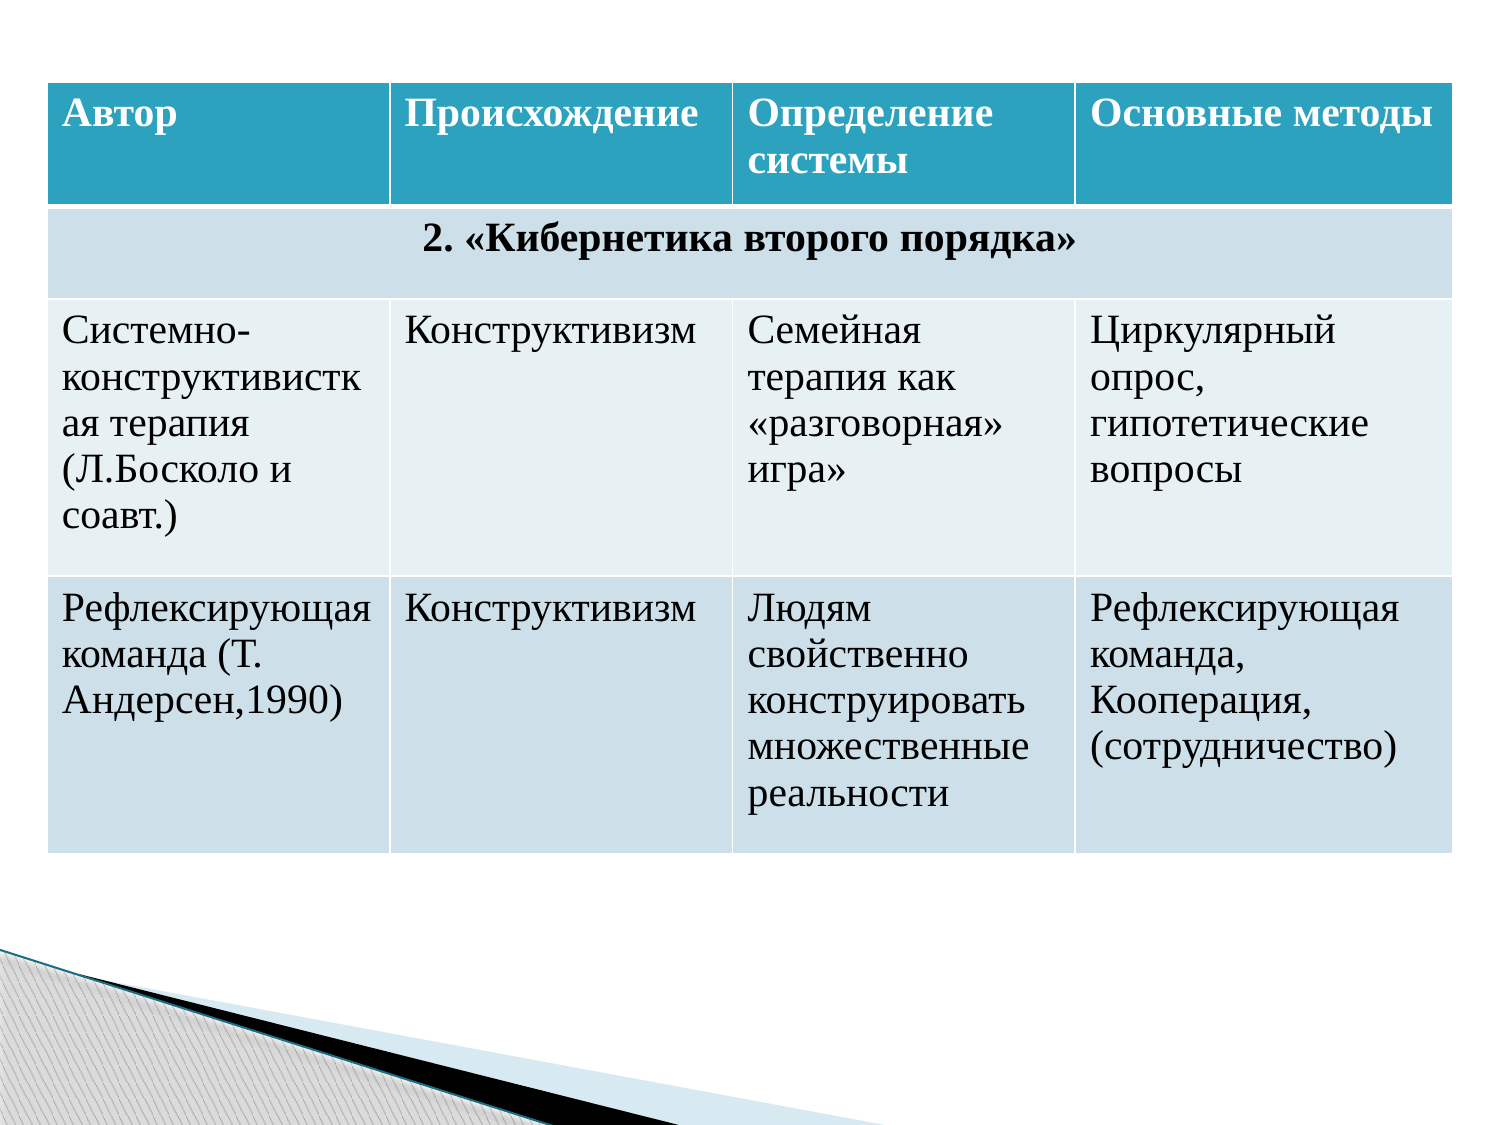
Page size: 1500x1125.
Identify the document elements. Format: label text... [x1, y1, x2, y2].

table_cell Людям свойственно конструировать множественные реальности [733, 577, 1074, 853]
table_cell Рефлексирующая команда (Т. Андерсен,1990) [48, 577, 389, 853]
table_cell Конструктивизм [391, 577, 732, 853]
table_cell Рефлексирующая команда, Кооперация, (сотрудничество) [1076, 577, 1452, 853]
table_cell 2. «Кибернетика второго порядка» [48, 209, 1452, 298]
table_cell Системно-конструктивисткая терапия (Л.Босколо и соавт.) [48, 300, 389, 575]
table_header Определение системы [733, 83, 1074, 204]
table_cell Семейная терапия как «разговорная» игра» [733, 300, 1074, 575]
table_cell Конструктивизм [391, 300, 732, 575]
table_header Основные методы [1076, 83, 1452, 204]
table_header Происхождение [391, 83, 732, 204]
table_header Автор [48, 83, 389, 204]
table_cell Циркулярный опрос, гипотетические вопросы [1076, 300, 1452, 575]
